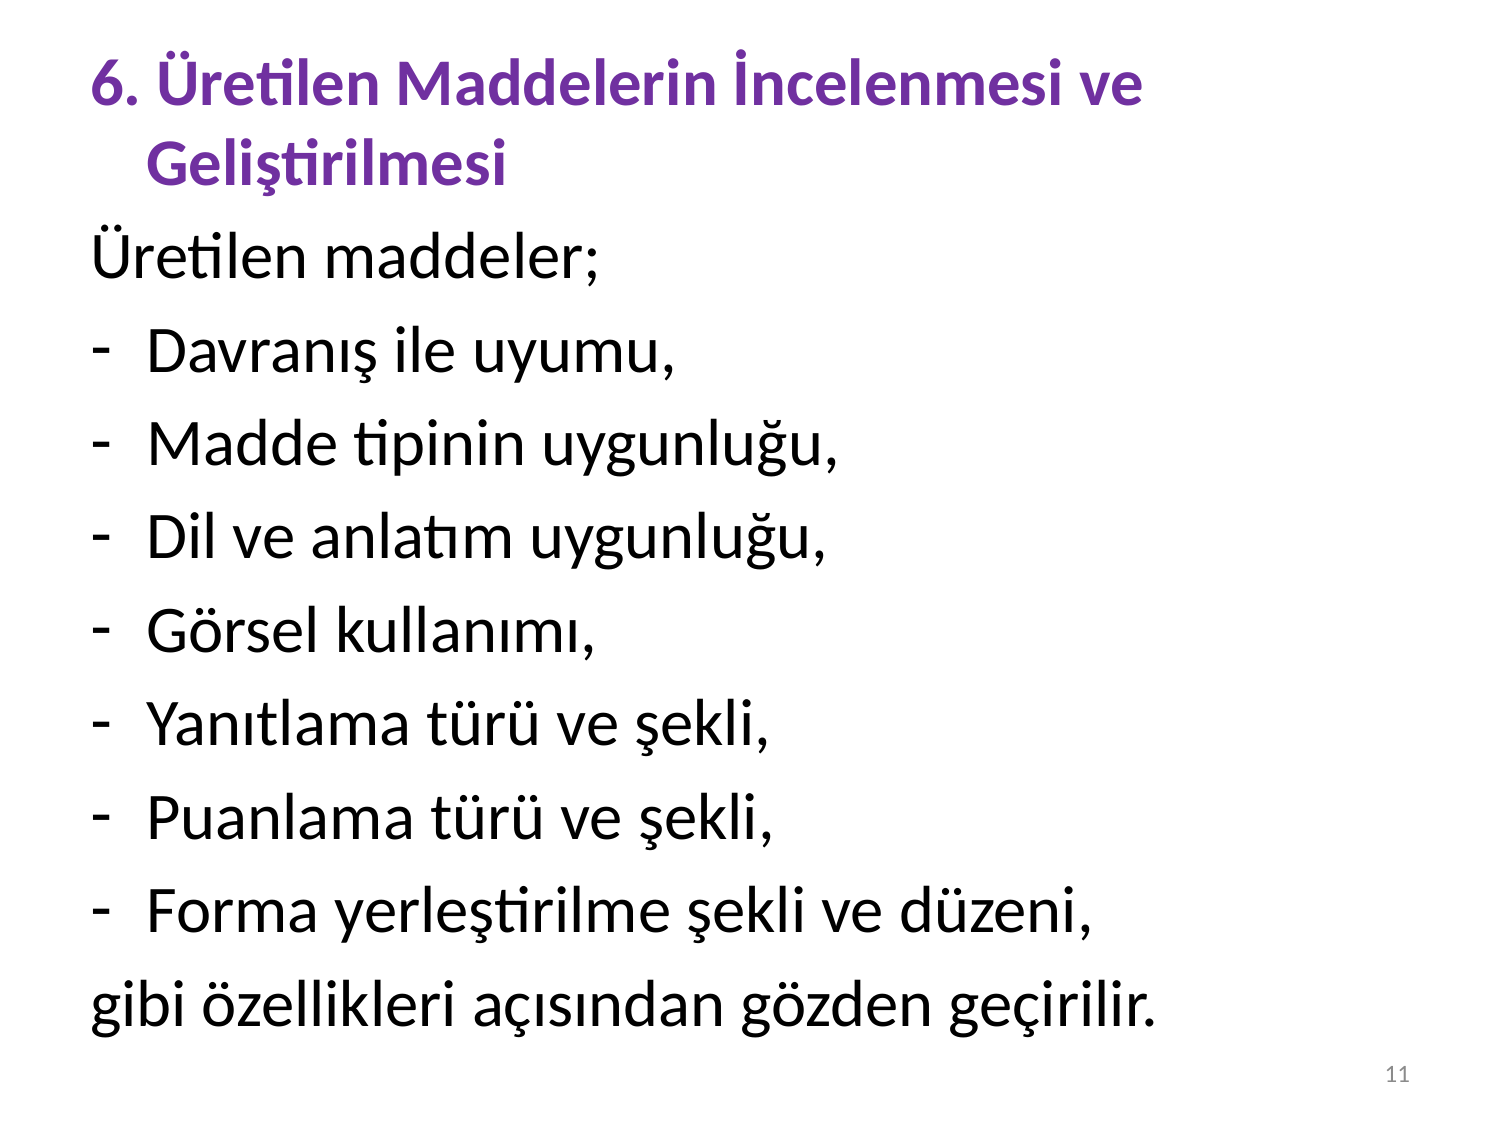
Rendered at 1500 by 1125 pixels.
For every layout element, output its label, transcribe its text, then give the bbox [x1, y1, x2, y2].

list 6. Üretilen Maddelerin İncelenmesi ve Geliştirilmesi Üretilen maddeler; Davranış ile uyumu, Madde tipinin uygunluğu, Dil ve anlatım uygunluğu, Görsel kullanımı, Yanıtlama türü ve şekli, Puanlama türü ve şekli, Forma yerleştirilme şekli ve düzeni, gibi özellikleri açısından gözden geçirilir. [75, 30, 1425, 1071]
slide_number 11 [1074, 1042, 1425, 1103]
